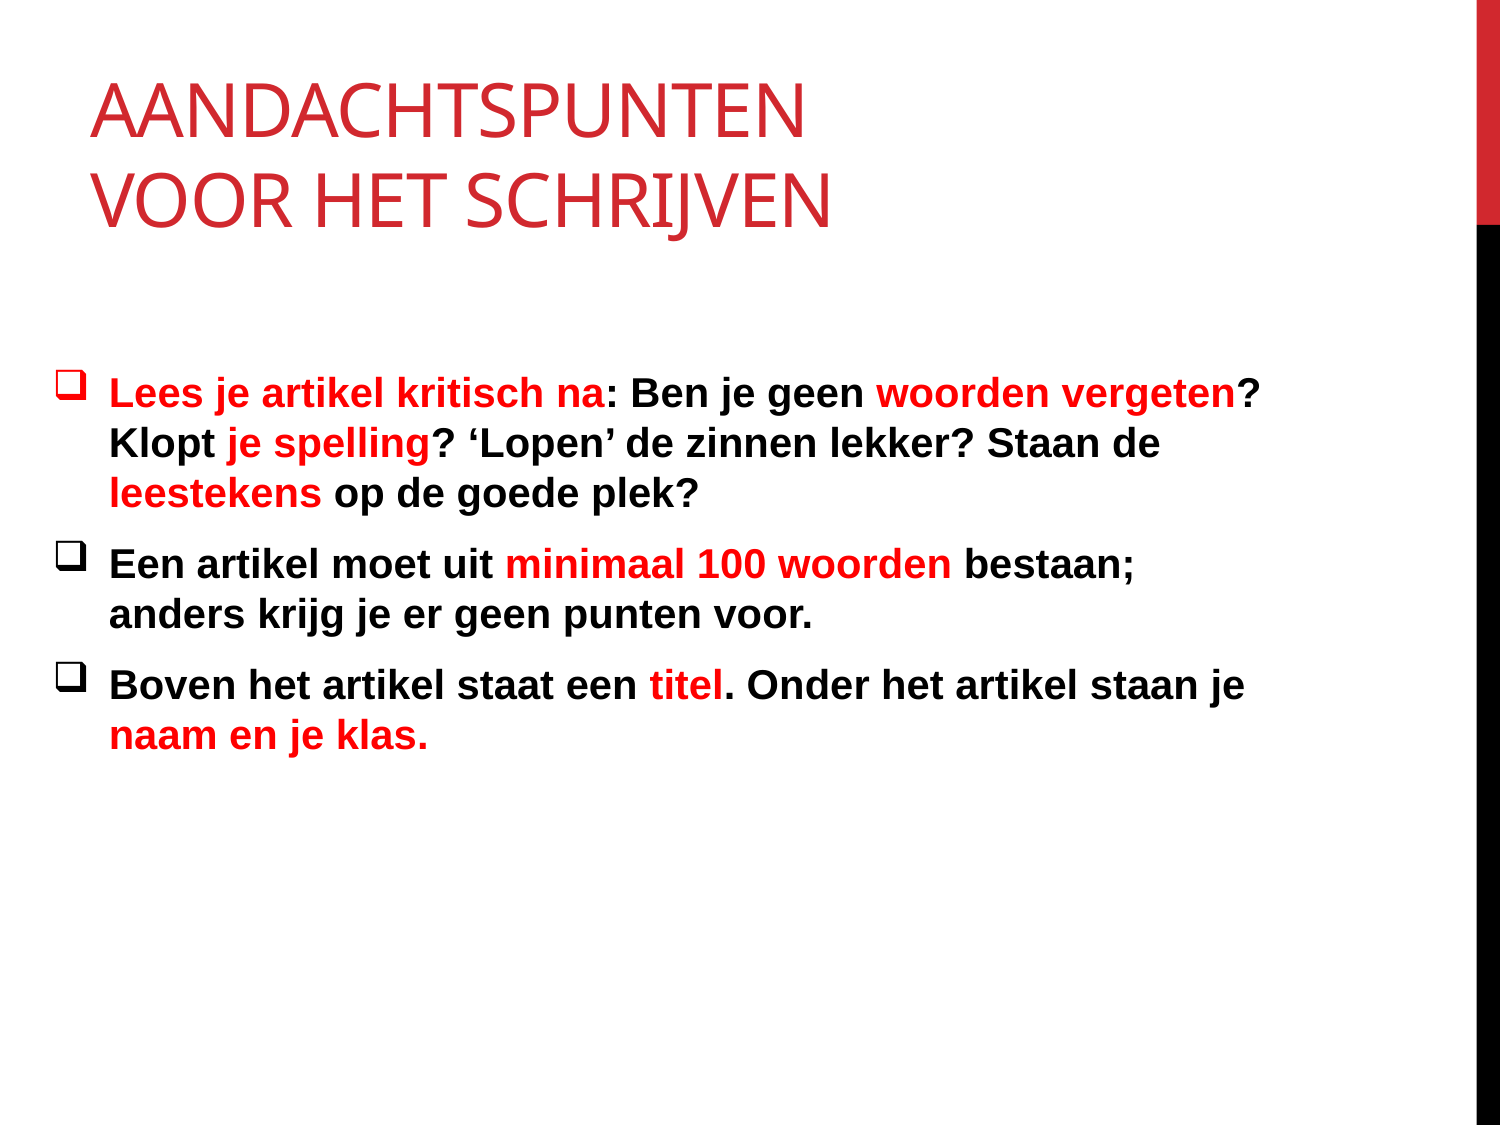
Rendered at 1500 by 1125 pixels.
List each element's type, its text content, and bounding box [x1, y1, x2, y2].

title Aandachtspunten voor het schrijven [75, 25, 1025, 250]
list Lees je artikel kritisch na: Ben je geen woorden vergeten? Klopt je spelling? ‘Lopen’ de zinnen lekker? Staan de leestekens op de goede plek? Een artikel moet uit minimaal 100 woorden bestaan; anders krijg je er geen punten voor. Boven het artikel staat een titel. Onder het artikel staan je naam en je klas. [37, 287, 1288, 1005]
